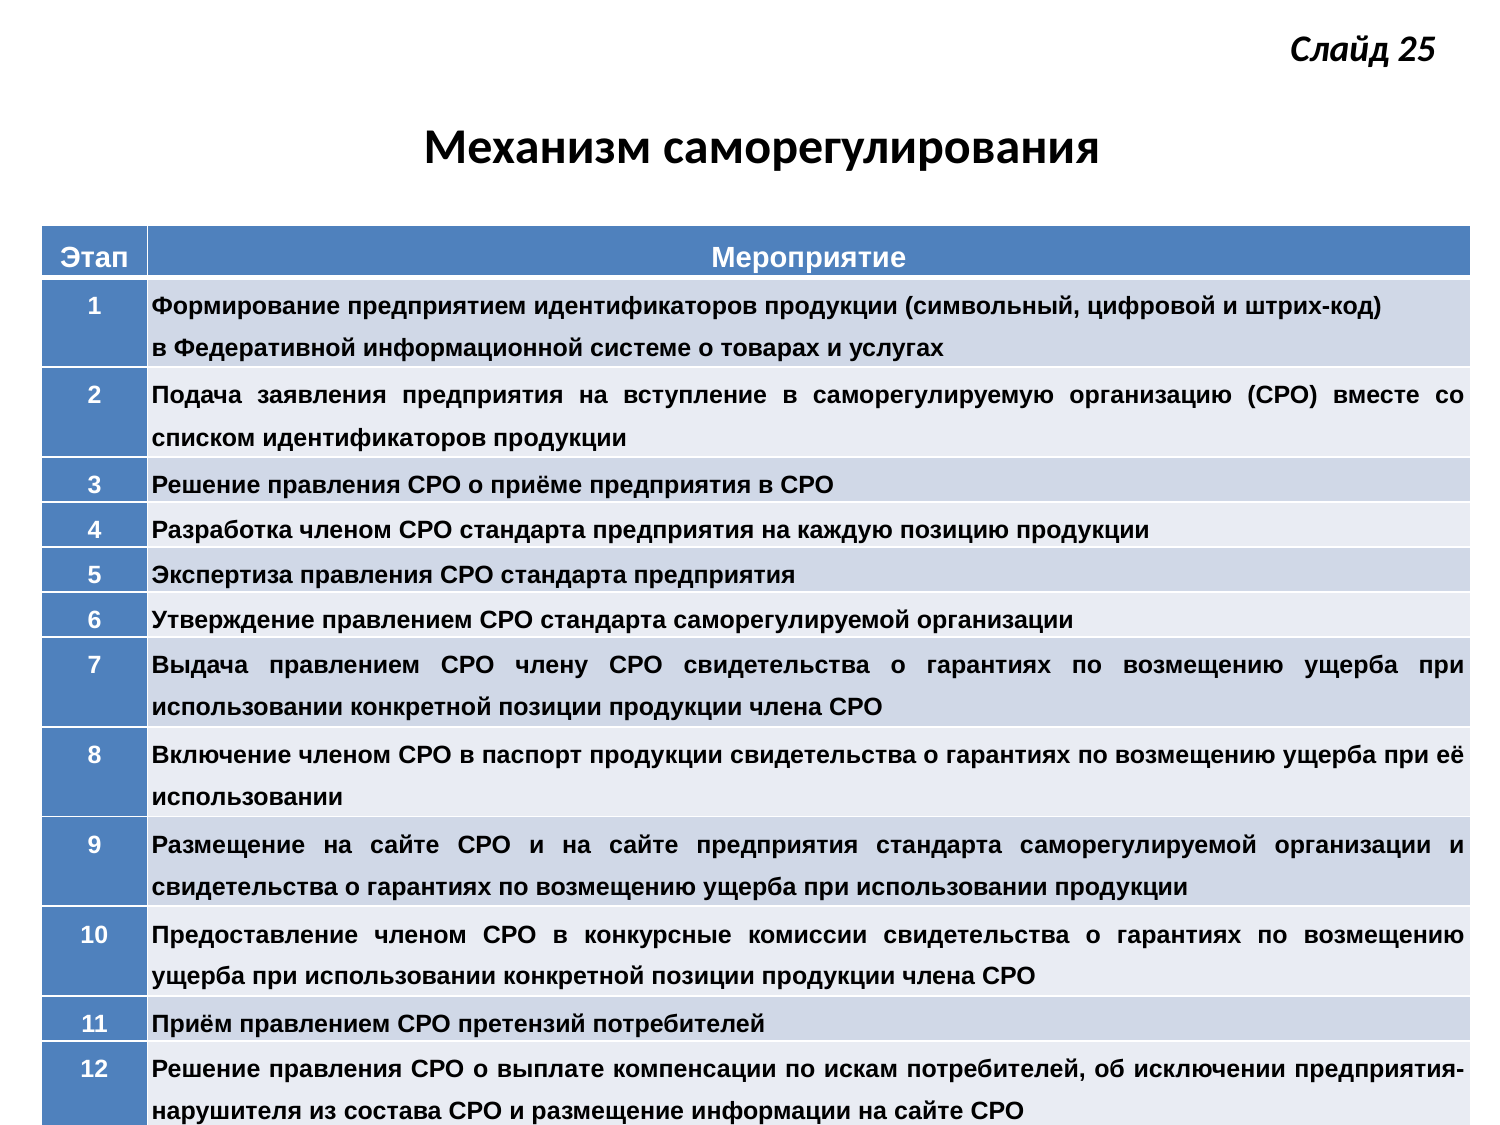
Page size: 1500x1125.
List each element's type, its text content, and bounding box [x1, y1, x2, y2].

table_cell 11 [42, 997, 147, 1040]
table_cell Разработка членом СРО стандарта предприятия на каждую позицию продукции [148, 503, 1470, 546]
table_cell 12 [42, 1042, 147, 1125]
table_cell 6 [42, 593, 147, 636]
table_cell Решение правления СРО о приёме предприятия в СРО [148, 458, 1470, 501]
table_cell Размещение на сайте СРО и на сайте предприятия стандарта саморегулируемой организации и свидетельства о гарантиях по возмещению ущерба при использовании продукции [148, 817, 1470, 905]
text_box Слайд 25 Механизм саморегулирования [65, 16, 1459, 181]
table_header Мероприятие [148, 226, 1470, 275]
table_cell 2 [42, 368, 147, 456]
table_cell 3 [42, 458, 147, 501]
table_cell 8 [42, 728, 147, 816]
table_cell Формирование предприятием идентификаторов продукции (символьный, цифровой и штрих-код) в Федеративной информационной системе о товарах и услугах [148, 280, 1470, 366]
table_cell 4 [42, 503, 147, 546]
table_cell 10 [42, 907, 147, 995]
table_header Этап [42, 226, 147, 275]
table_cell Приём правлением СРО претензий потребителей [148, 997, 1470, 1040]
table_cell Включение членом СРО в паспорт продукции свидетельства о гарантиях по возмещению ущерба при её использовании [148, 728, 1470, 816]
table_cell Утверждение правлением СРО стандарта саморегулируемой организации [148, 593, 1470, 636]
table_cell 9 [42, 817, 147, 905]
table_cell Выдача правлением СРО члену СРО свидетельства о гарантиях по возмещению ущерба при использовании конкретной позиции продукции члена СРО [148, 638, 1470, 726]
table_cell 5 [42, 548, 147, 591]
table_cell 7 [42, 638, 147, 726]
table_cell Экспертиза правления СРО стандарта предприятия [148, 548, 1470, 591]
table_cell Подача заявления предприятия на вступление в саморегулируемую организацию (СРО) вместе со списком идентификаторов продукции [148, 368, 1470, 456]
table_cell Предоставление членом СРО в конкурсные комиссии свидетельства о гарантиях по возмещению ущерба при использовании конкретной позиции продукции члена СРО [148, 907, 1470, 995]
table_cell Решение правления СРО о выплате компенсации по искам потребителей, об исключении предприятия-нарушителя из состава СРО и размещение информации на сайте СРО [148, 1042, 1470, 1125]
table_cell 1 [42, 280, 147, 366]
